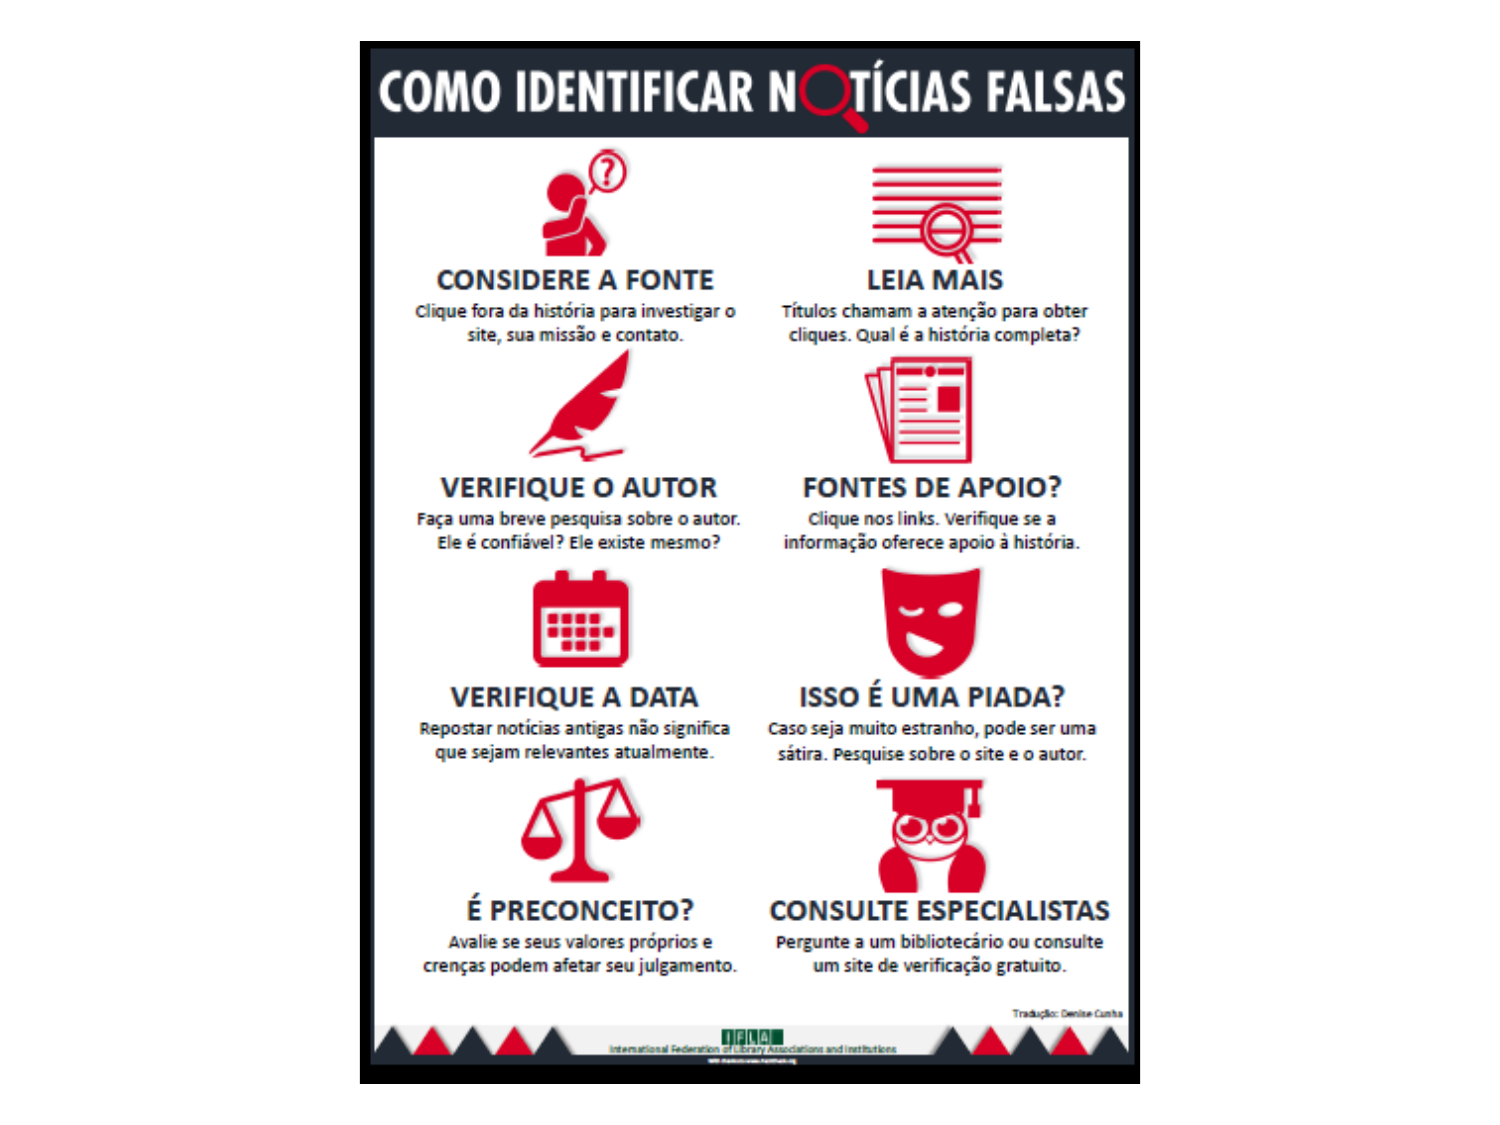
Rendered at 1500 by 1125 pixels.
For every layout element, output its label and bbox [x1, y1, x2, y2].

picture [359, 41, 1141, 1084]
